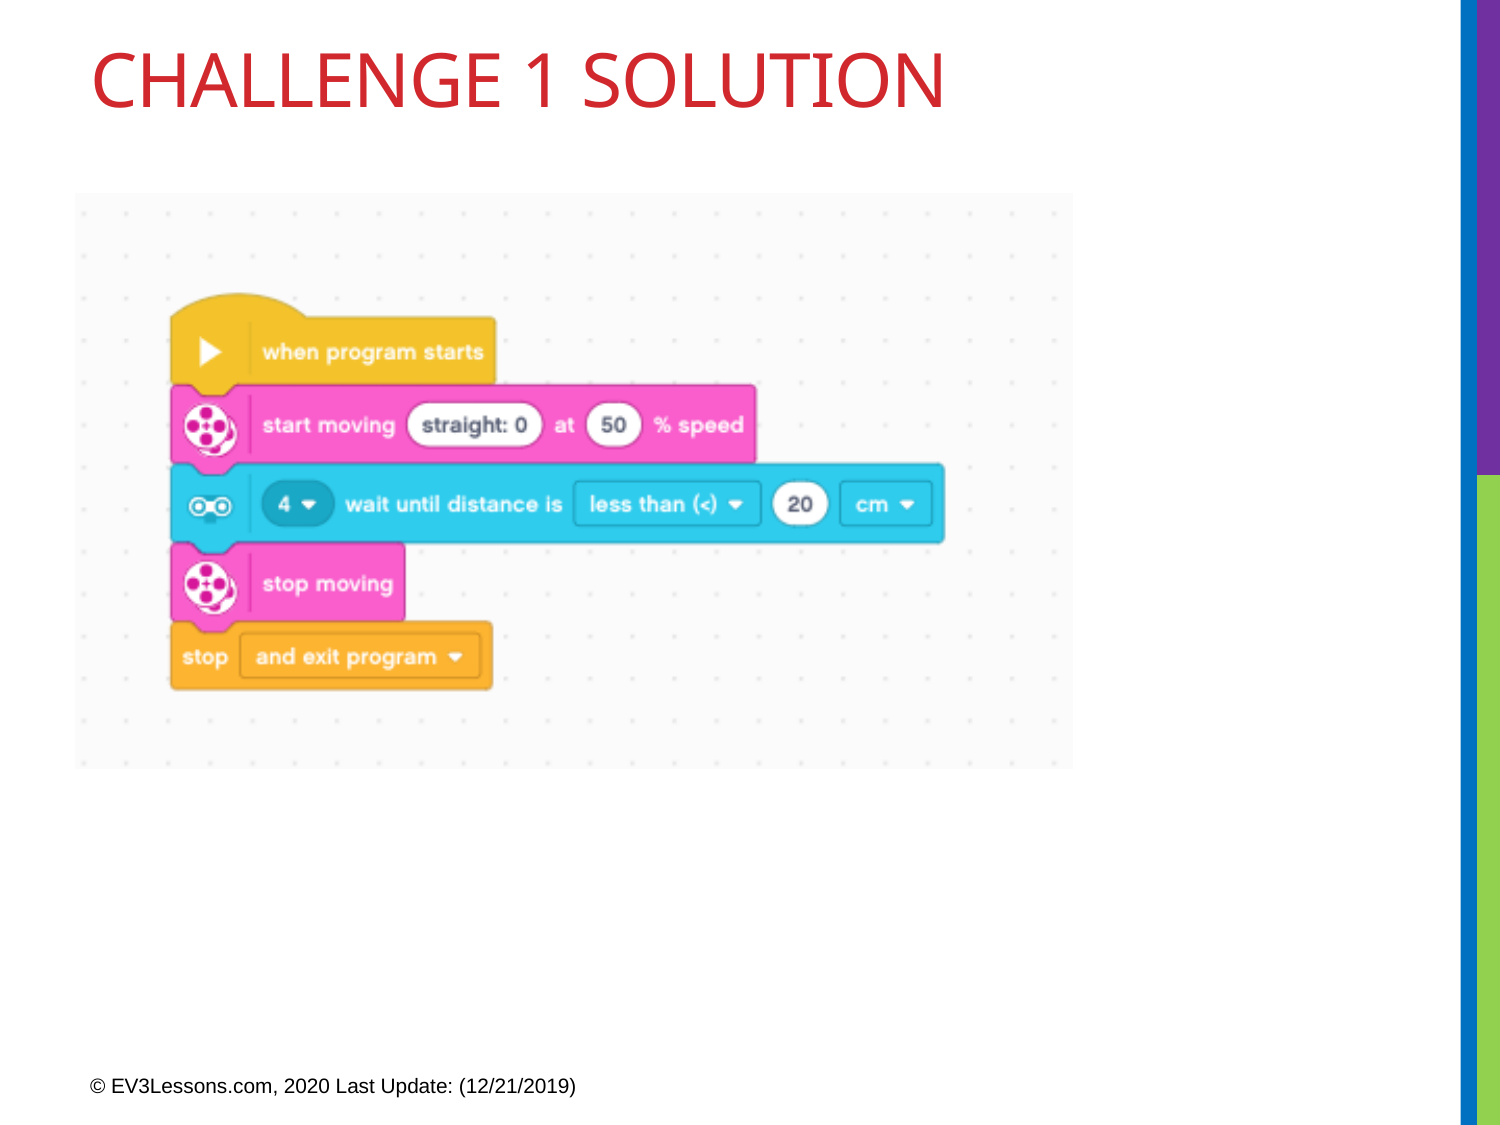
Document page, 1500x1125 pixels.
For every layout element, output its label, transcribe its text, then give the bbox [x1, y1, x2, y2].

picture [74, 192, 1074, 769]
footer © EV3Lessons.com, 2020 Last Update: (12/21/2019) [75, 1065, 638, 1112]
title Challenge 1 solution [75, 25, 1428, 142]
